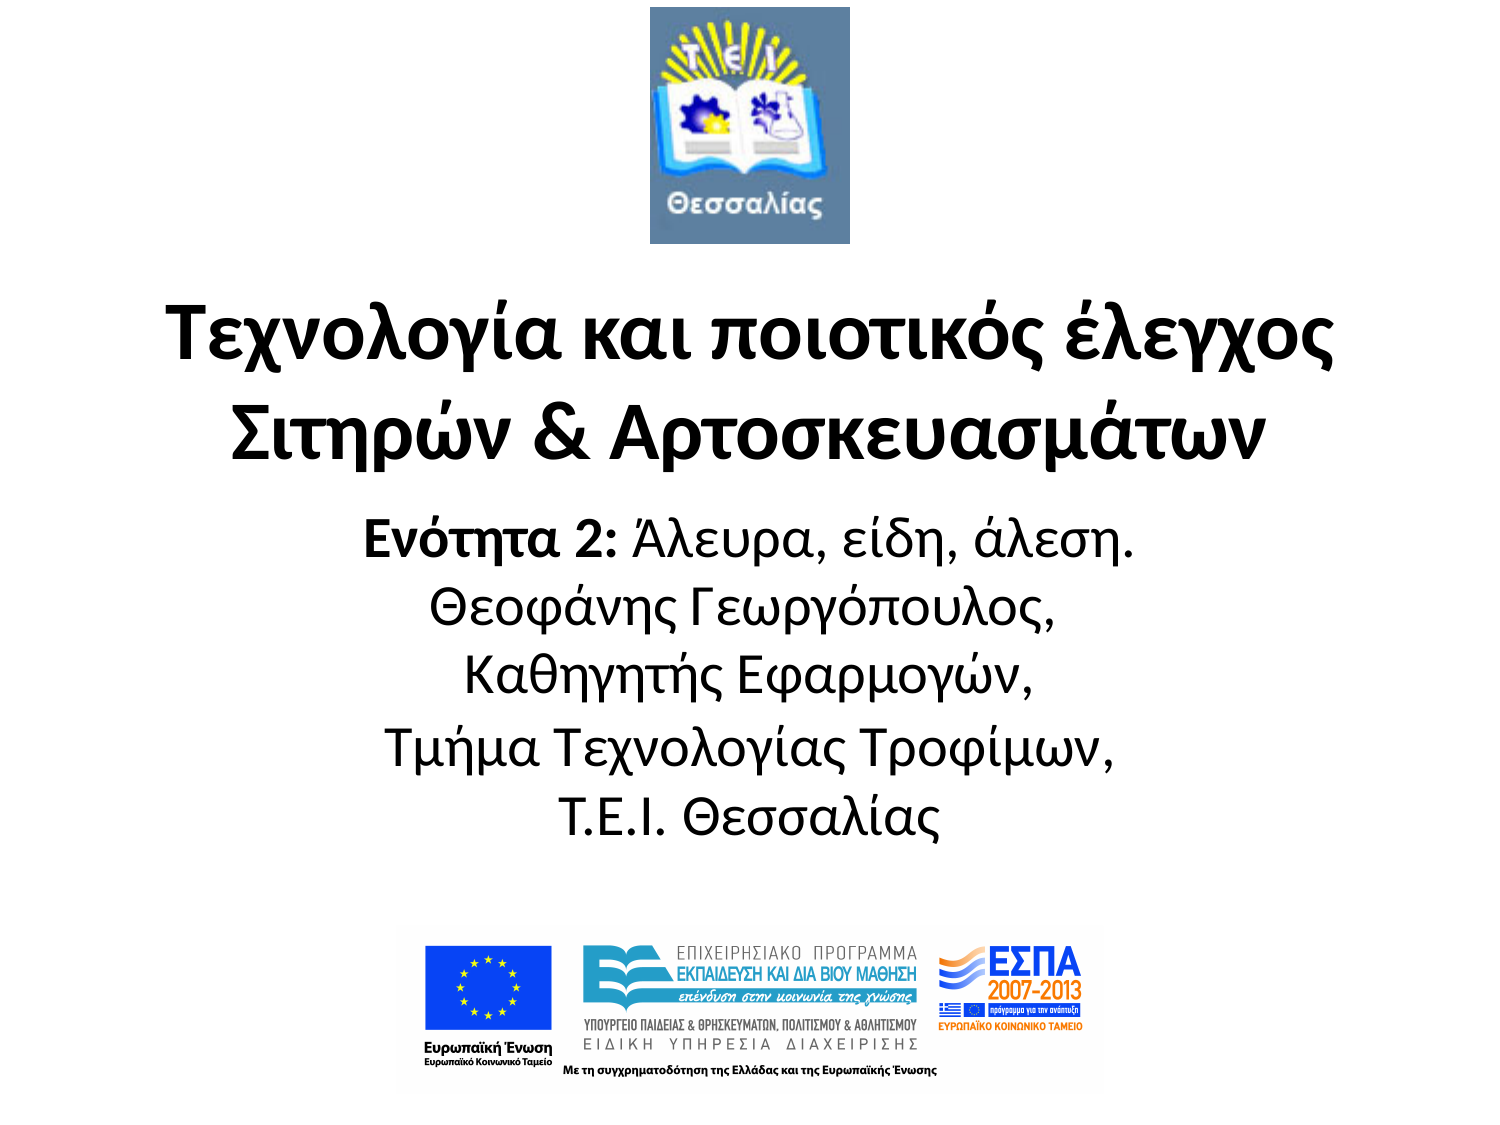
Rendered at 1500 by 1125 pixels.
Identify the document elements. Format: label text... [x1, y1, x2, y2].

picture [396, 925, 1104, 1095]
title Τεχνολογία και ποιοτικός έλεγχος Σιτηρών & Αρτοσκευασμάτων [112, 255, 1388, 491]
picture [650, 6, 850, 244]
subtitle Ενότητα 2: Άλευρα, είδη, άλεση. Θεοφάνης Γεωργόπουλος, Kαθηγητής Εφαρμογών, Τμήμα Τεχνολογίας Τροφίμων, T.E.I. Θεσσαλίας [112, 491, 1388, 1094]
